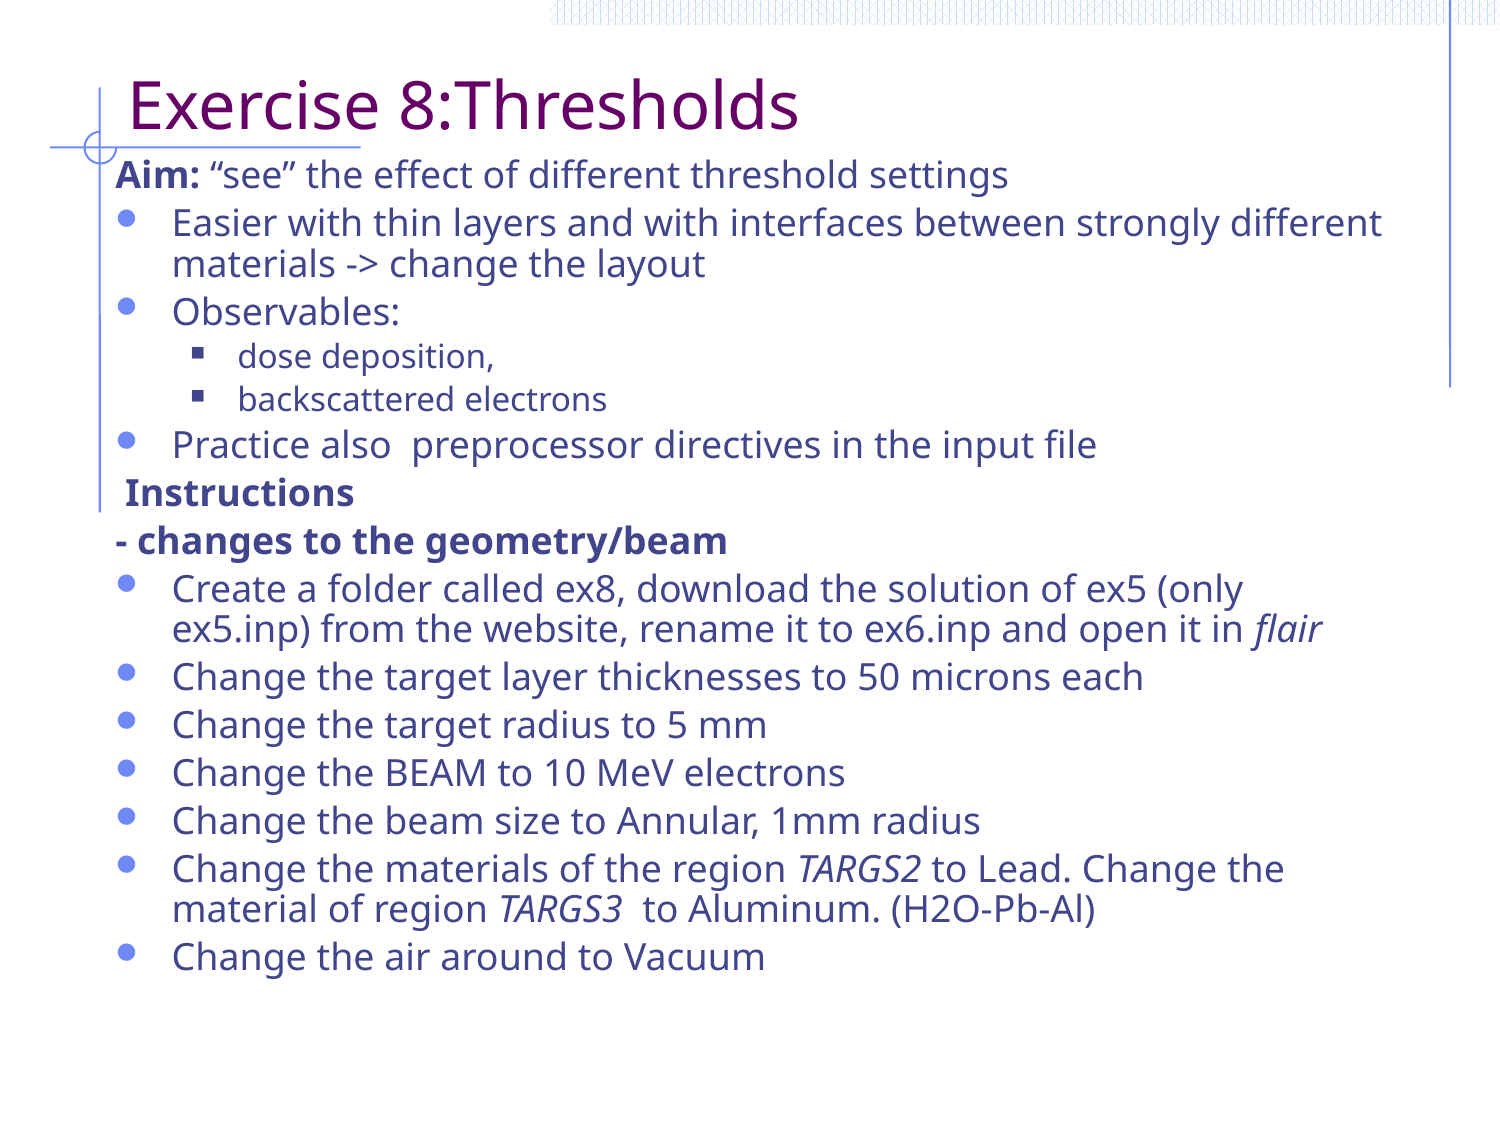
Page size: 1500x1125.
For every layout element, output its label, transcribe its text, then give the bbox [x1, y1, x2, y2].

list Aim: “see” the effect of different threshold settings Easier with thin layers and with interfaces between strongly different materials -> change the layout Observables: dose deposition, backscattered electrons Practice also preprocessor directives in the input file Instructions - changes to the geometry/beam Create a folder called ex8, download the solution of ex5 (only ex5.inp) from the website, rename it to ex6.inp and open it in flair Change the target layer thicknesses to 50 microns each Change the target radius to 5 mm Change the BEAM to 10 MeV electrons Change the beam size to Annular, 1mm radius Change the materials of the region TARGS2 to Lead. Change the material of region TARGS3 to Aluminum. (H2O-Pb-Al) Change the air around to Vacuum [100, 148, 1401, 1059]
title Exercise 8:Thresholds [112, 49, 1388, 148]
